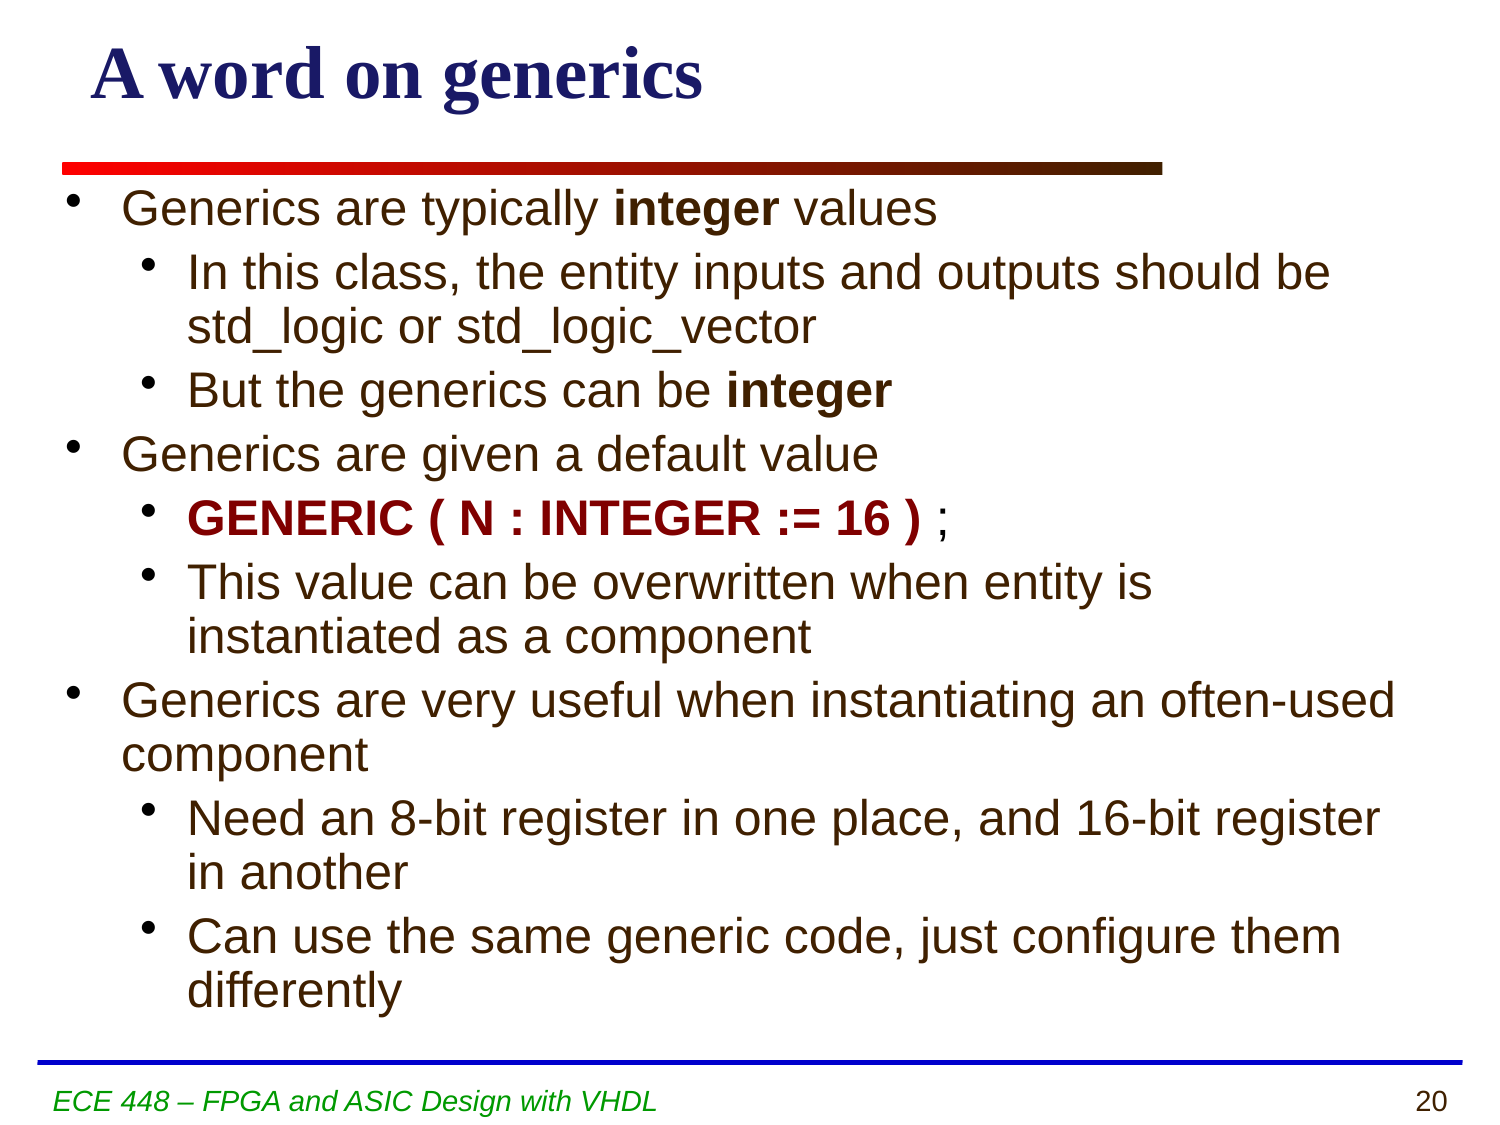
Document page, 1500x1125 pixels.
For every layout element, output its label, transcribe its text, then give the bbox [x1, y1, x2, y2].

title A word on generics [75, 0, 1450, 138]
footer ECE 448 – FPGA and ASIC Design with VHDL [37, 1074, 1138, 1125]
list Generics are typically integer values In this class, the entity inputs and outputs should be std_logic or std_logic_vector But the generics can be integer Generics are given a default value GENERIC ( N : INTEGER := 16 ) ; This value can be overwritten when entity is instantiated as a component Generics are very useful when instantiating an often-used component Need an 8-bit register in one place, and 16-bit register in another Can use the same generic code, just configure them differently [50, 174, 1438, 1038]
